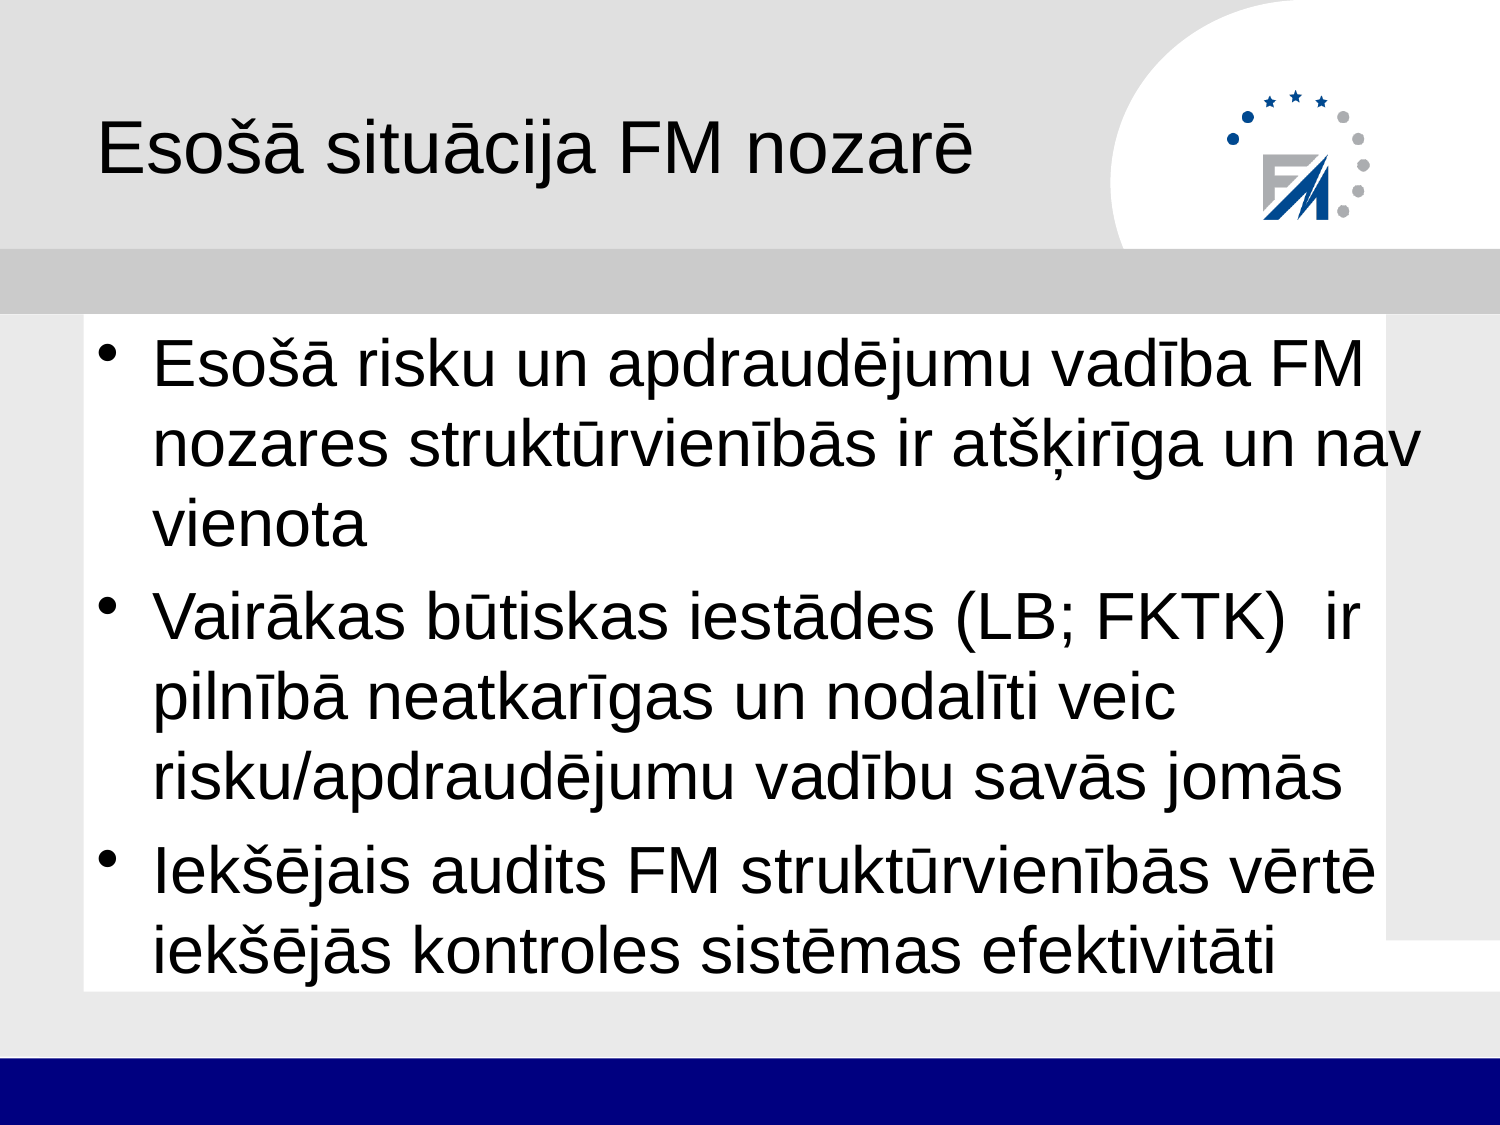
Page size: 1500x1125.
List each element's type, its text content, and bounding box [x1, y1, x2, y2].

list Esošā risku un apdraudējumu vadība FM nozares struktūrvienībās ir atšķirīga un nav vienota Vairākas būtiskas iestādes (LB; FKTK) ir pilnībā neatkarīgas un nodalīti veic risku/apdraudējumu vadību savās jomās Iekšējais audits FM struktūrvienībās vērtē iekšējās kontroles sistēmas efektivitāti [81, 312, 1500, 988]
picture [1222, 90, 1372, 224]
title Esošā situācija FM nozarē [81, 50, 1192, 238]
